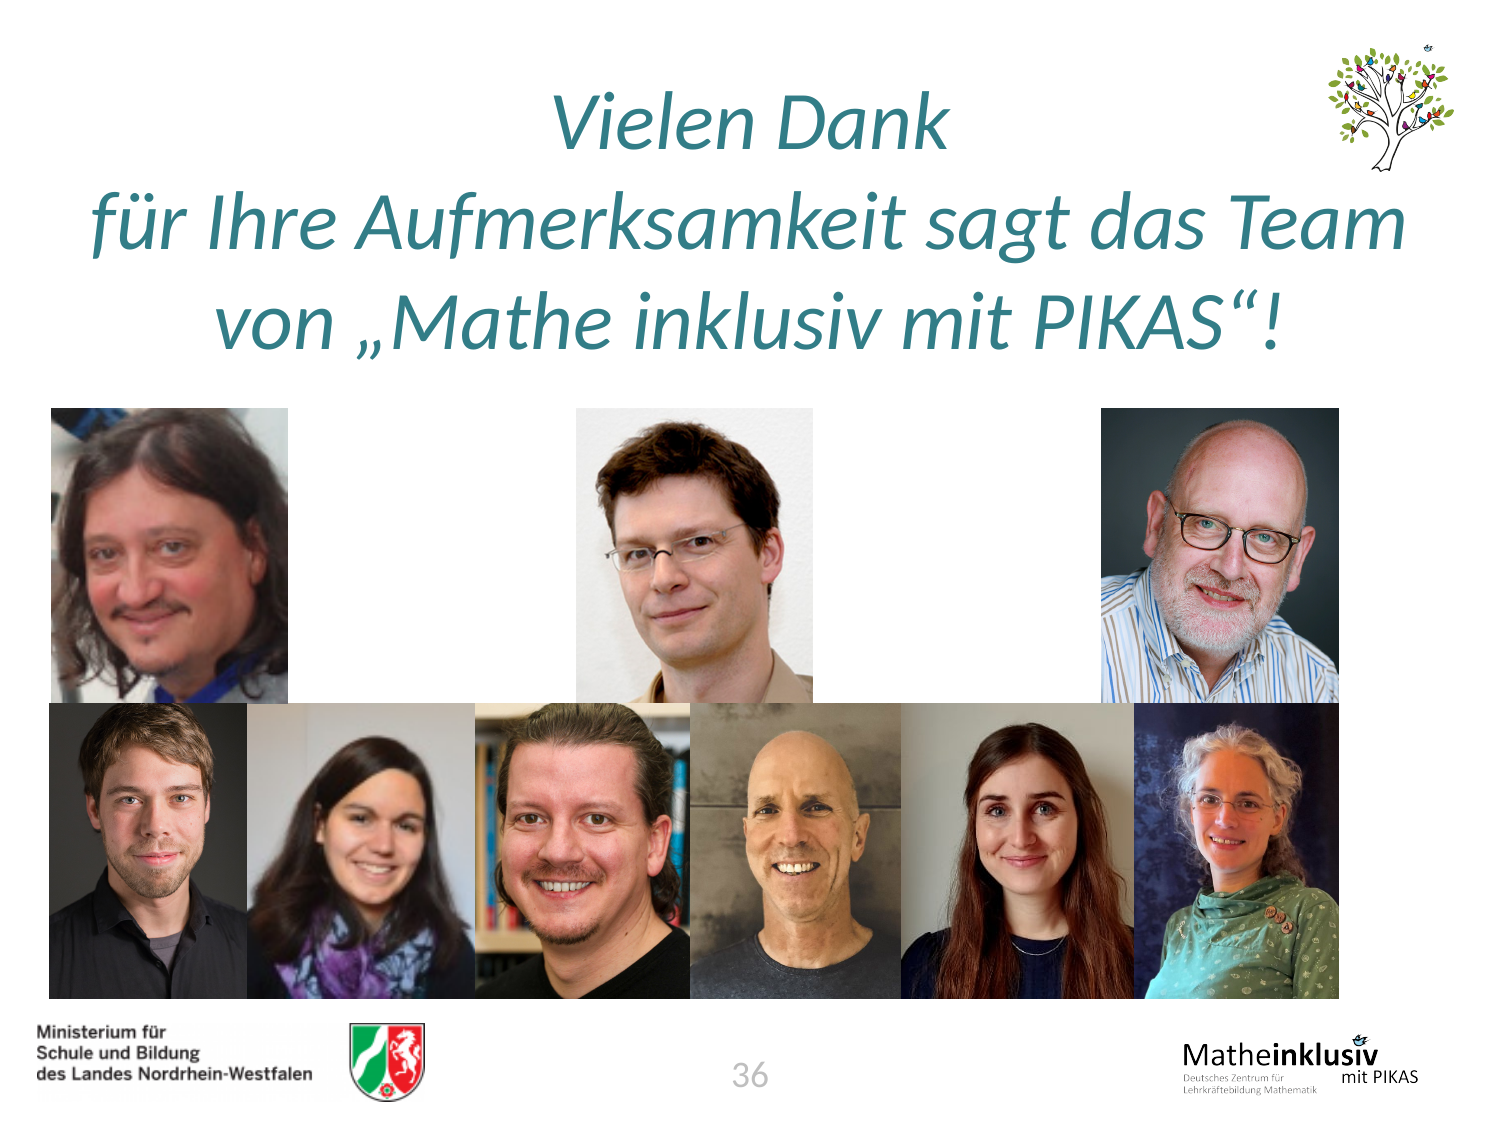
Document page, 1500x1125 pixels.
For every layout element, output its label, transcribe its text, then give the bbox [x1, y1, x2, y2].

picture [49, 407, 1340, 1000]
picture [1328, 44, 1454, 172]
title Vielen Dank für Ihre Aufmerksamkeit sagt das Team von „Mathe inklusiv mit PIKAS“! [75, 45, 1425, 388]
slide_number 35 [512, 1042, 988, 1103]
picture [1182, 1022, 1425, 1102]
picture [37, 1023, 425, 1102]
